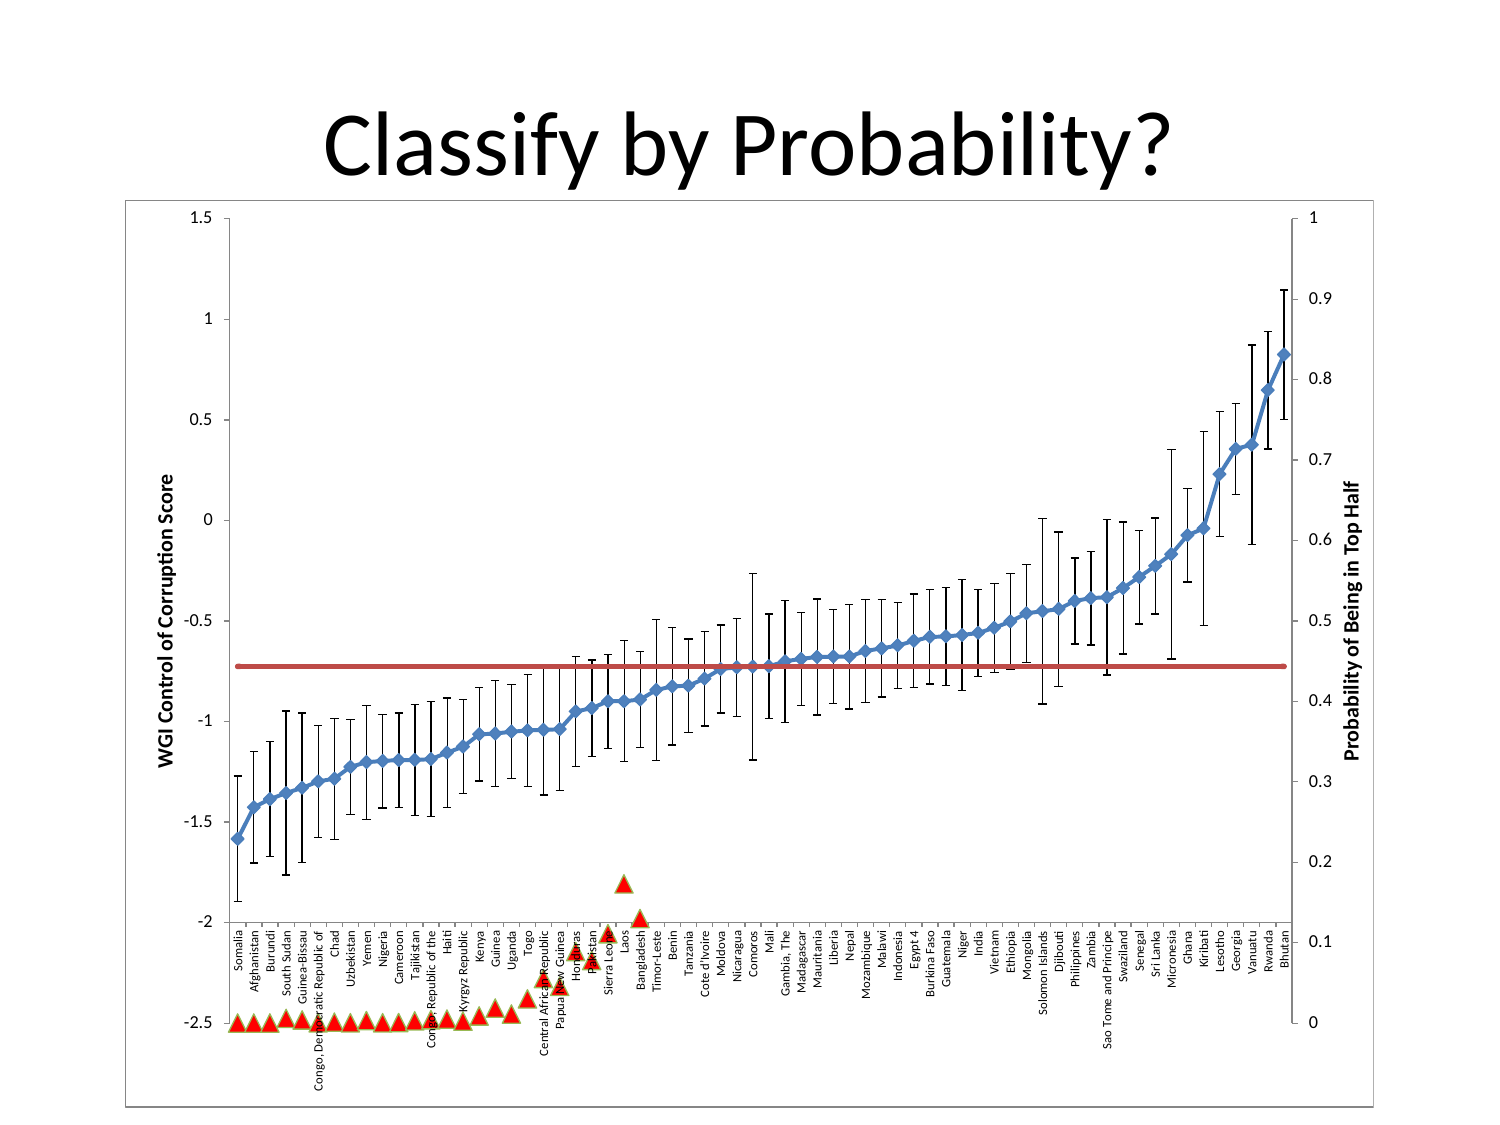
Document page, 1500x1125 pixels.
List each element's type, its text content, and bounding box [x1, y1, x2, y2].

picture [124, 199, 1375, 1108]
title Classify by Probability? [75, 45, 1425, 233]
